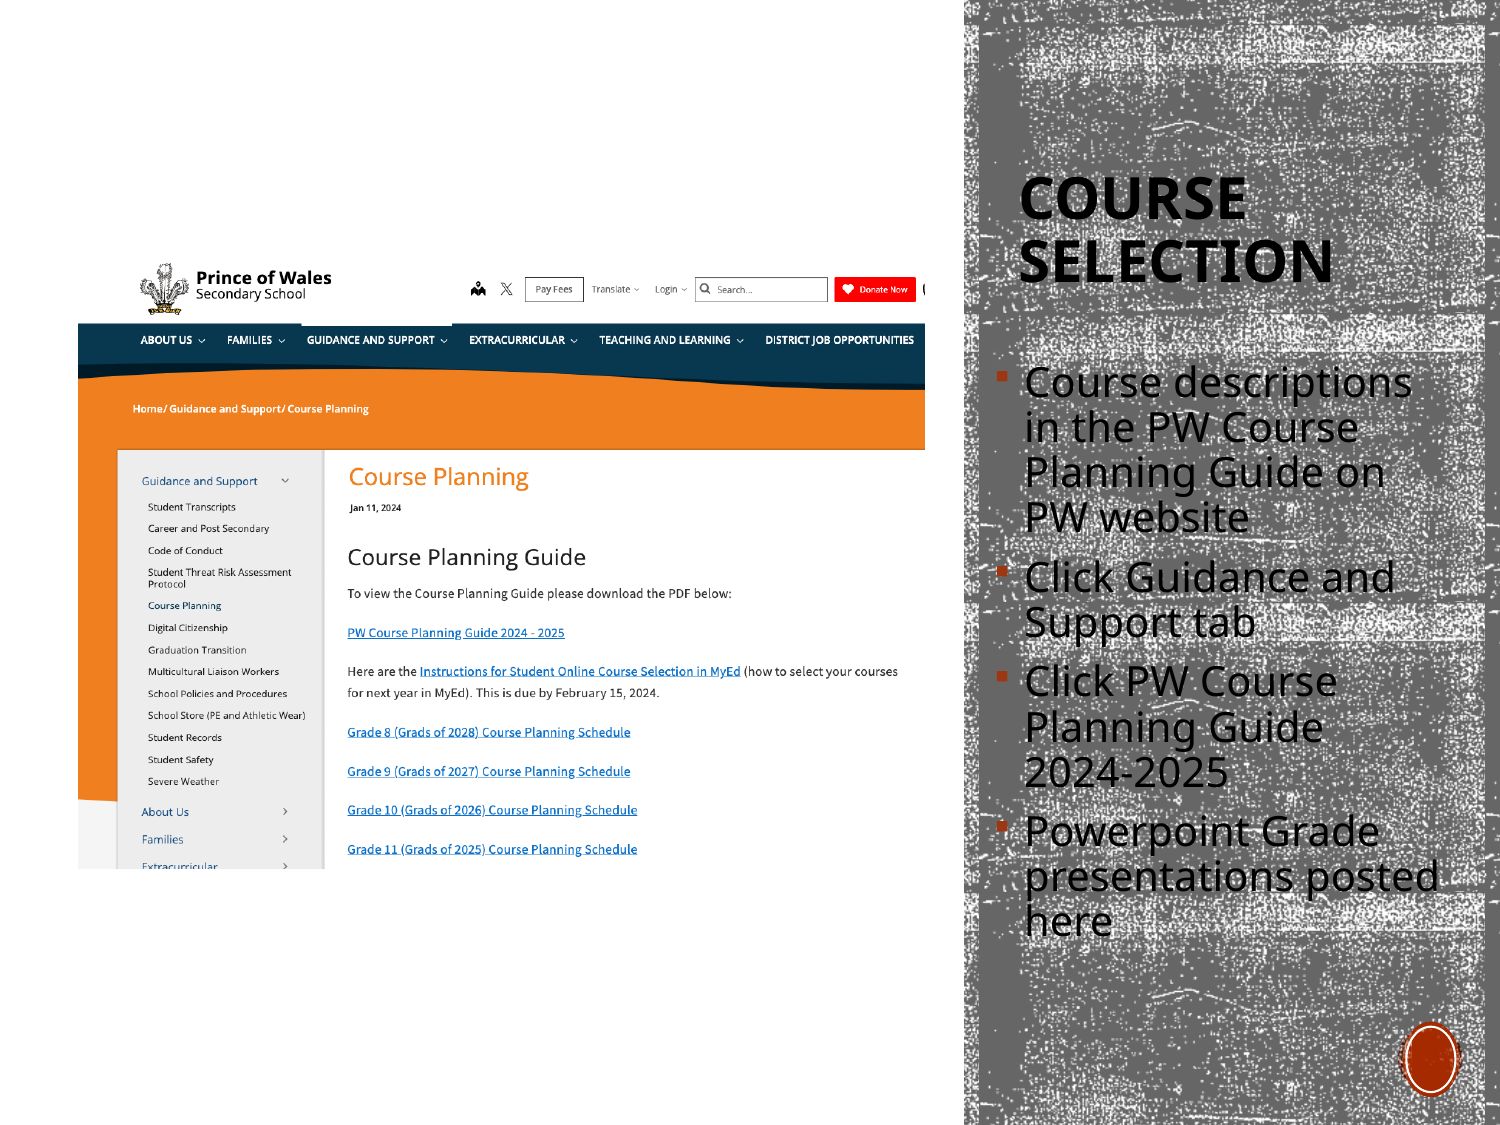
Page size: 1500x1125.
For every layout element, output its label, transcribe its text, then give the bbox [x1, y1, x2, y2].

text_box Course descriptions in the PW Course Planning Guide on PW website Click Guidance and Support tab Click PW Course Planning Guide 2024-2025 Powerpoint Grade presentations posted here [964, 353, 1459, 1019]
picture [78, 258, 925, 869]
text_box [963, 0, 1500, 1125]
text_box Course Selection [1003, 79, 1440, 344]
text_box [1405, 1024, 1457, 1096]
